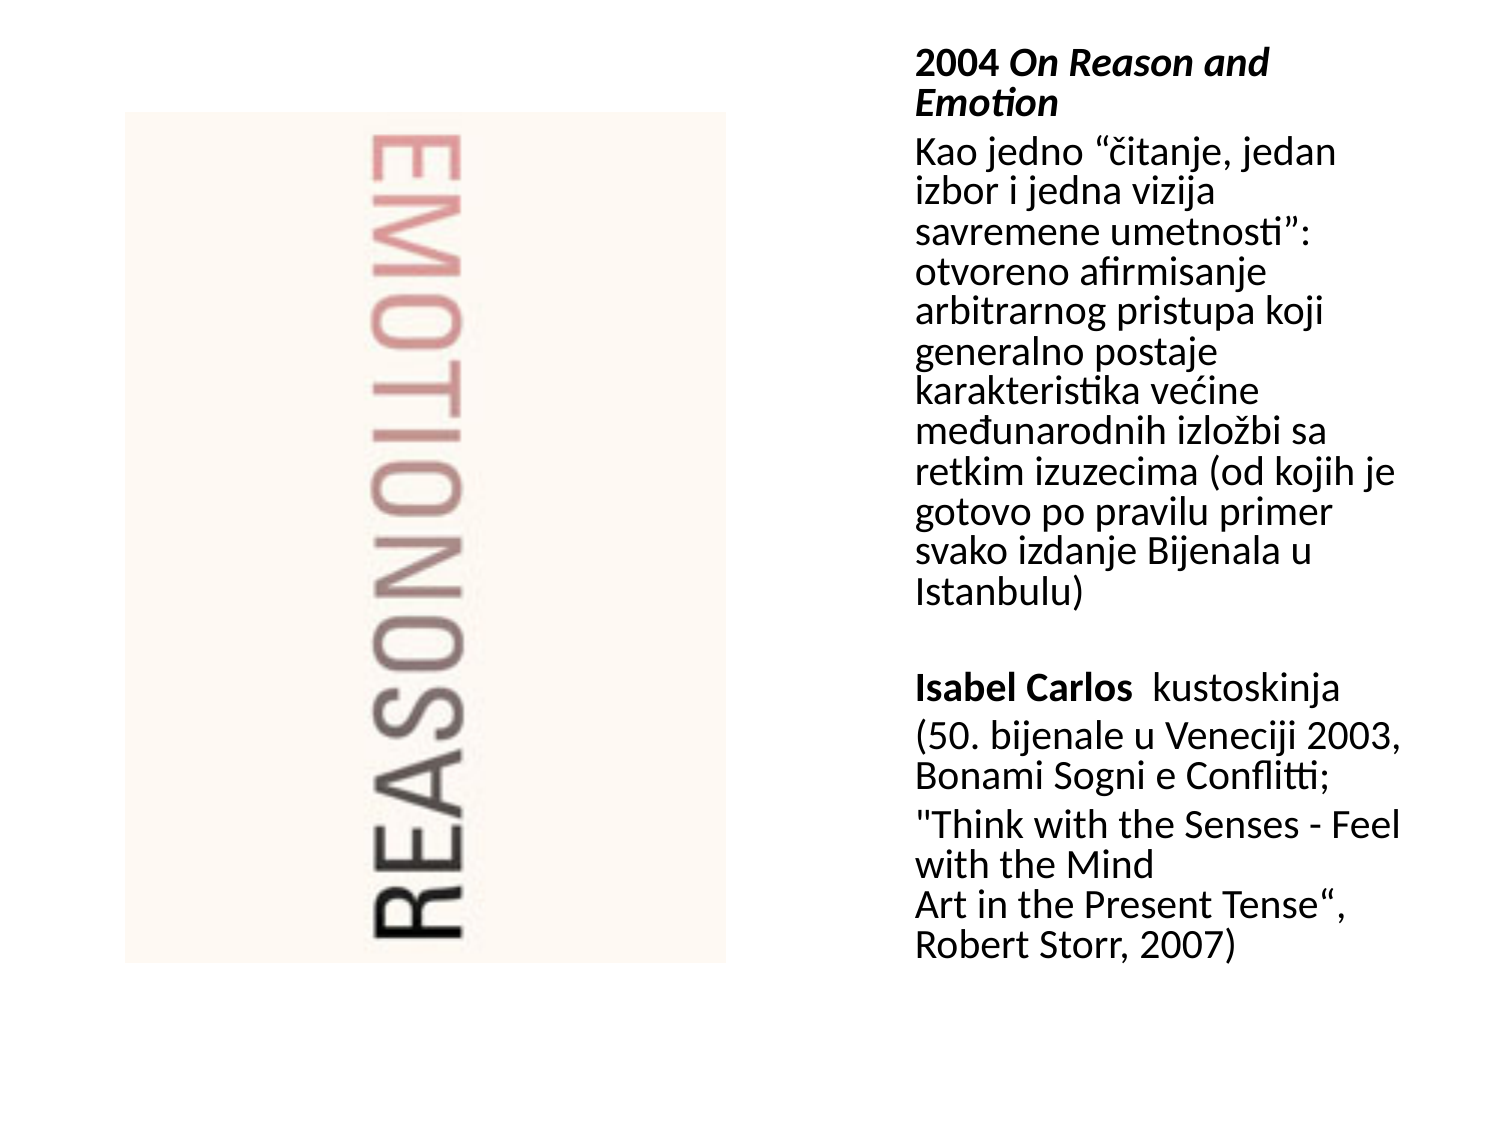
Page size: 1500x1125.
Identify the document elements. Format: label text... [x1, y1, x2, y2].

text_box 2004 On Reason and Emotion Kao jedno “čitanje, jedan izbor i jedna vizija savremene umetnosti”: otvoreno afirmisanje arbitrarnog pristupa koji generalno postaje karakteristika većine međunarodnih izložbi sa retkim izuzecima (od kojih je gotovo po pravilu primer svako izdanje Bijenala u Istanbulu) Isabel Carlos kustoskinja (50. bijenale u Veneciji 2003, Bonami Sogni e Conflitti; "Think with the Senses - Feel with the Mind Art in the Present Tense“, Robert Storr, 2007) [899, 37, 1425, 1071]
picture [124, 112, 726, 963]
